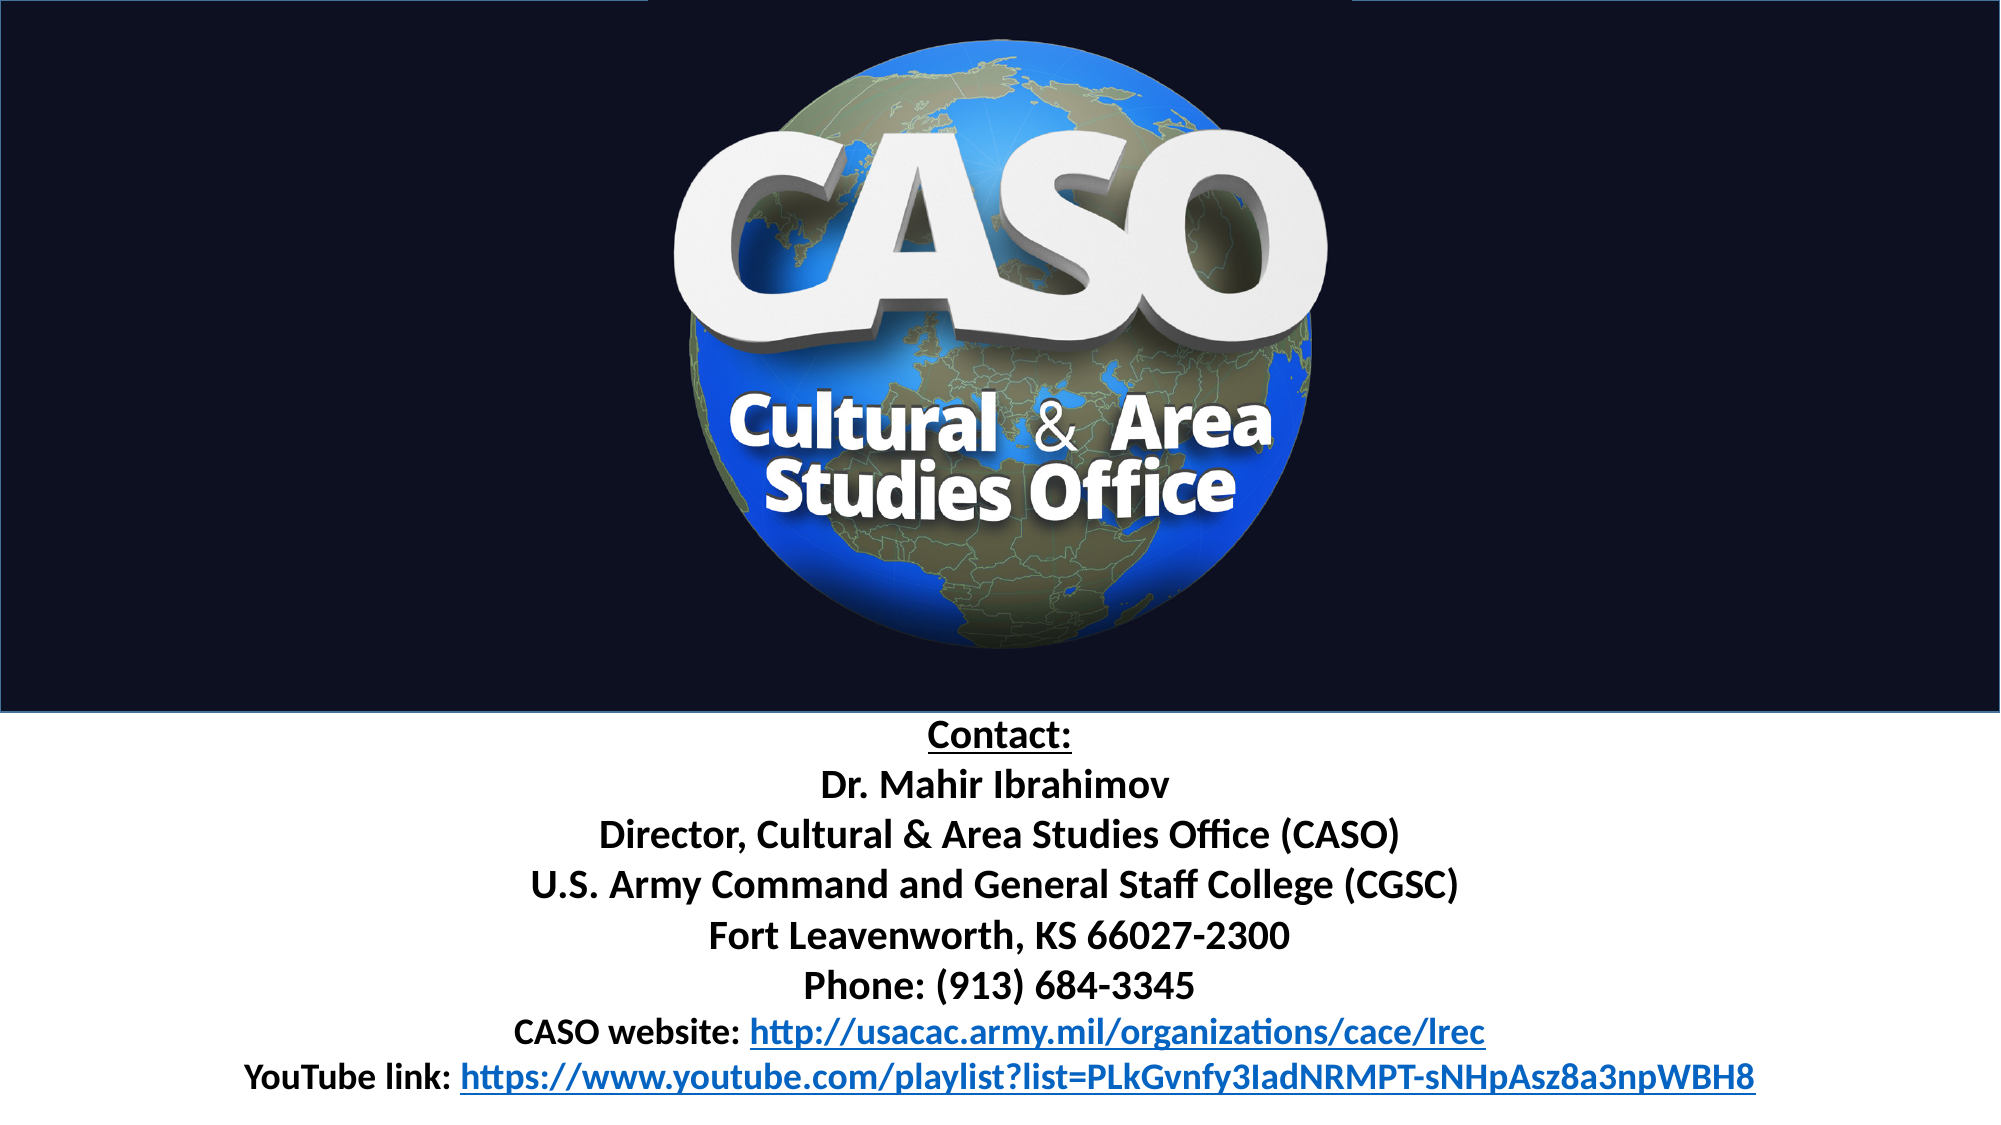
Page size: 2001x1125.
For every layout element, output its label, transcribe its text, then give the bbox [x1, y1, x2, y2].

text_box Contact: Dr. Mahir Ibrahimov Director, Cultural & Area Studies Office (CASO) U.S. Army Command and General Staff College (CGSC) Fort Leavenworth, KS 66027-2300 Phone: (913) 684-3345 CASO website: http://usacac.army.mil/organizations/cace/lrec YouTube link: https://www.youtube.com/playlist?list=PLkGvnfy3IadNRMPT-sNHpAsz8a3npWBH8 [0, 713, 2000, 1125]
picture [648, 0, 1352, 688]
text_box [0, 0, 2000, 713]
